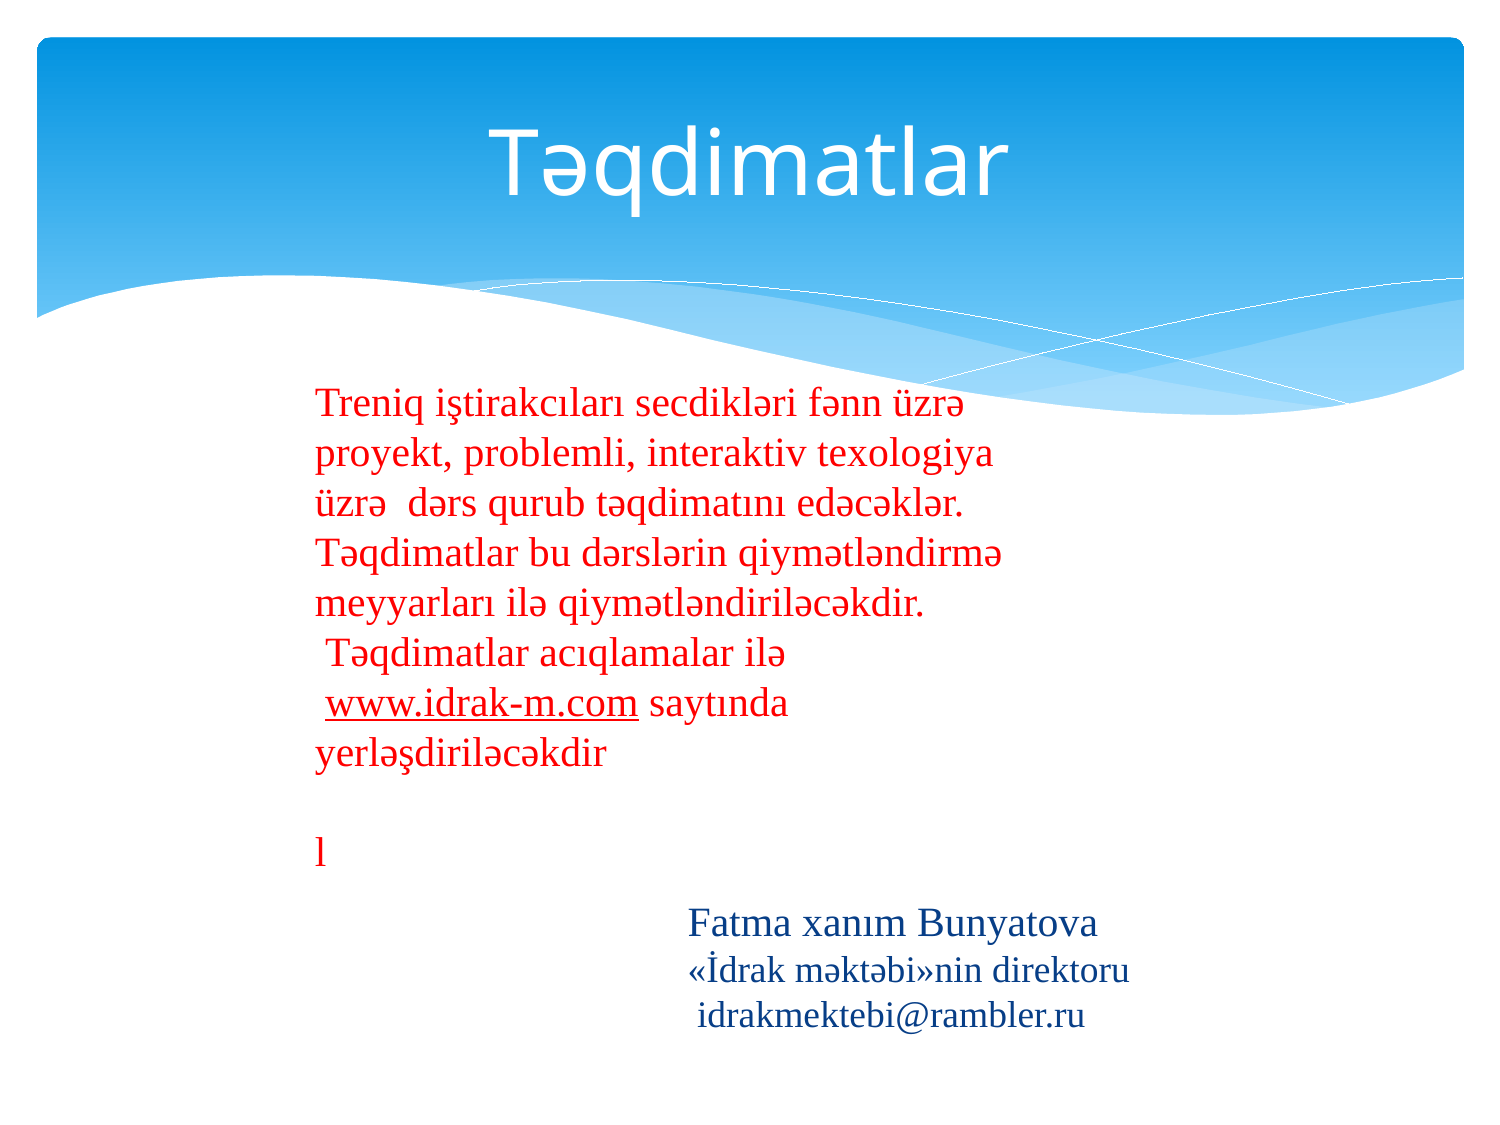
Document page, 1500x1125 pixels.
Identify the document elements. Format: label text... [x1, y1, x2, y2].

text_box Treniq iştirakcıları secdikləri fənn üzrə proyekt, problemli, interaktiv texologiya üzrə dərs qurub təqdimatını edəcəklər. Təqdimatlar bu dərslərin qiymətləndirmə meyyarları ilə qiymətləndiriləcəkdir. Təqdimatlar acıqlamalar ilə www.idrak-m.com saytında yerləşdiriləcəkdir l [299, 367, 1050, 883]
text_box Fatma xanım Bunyatova «İdrak məktəbi»nin direktoru idrakmektebi@rambler.ru [672, 887, 1423, 1043]
title Təqdimatlar [75, 55, 1425, 261]
